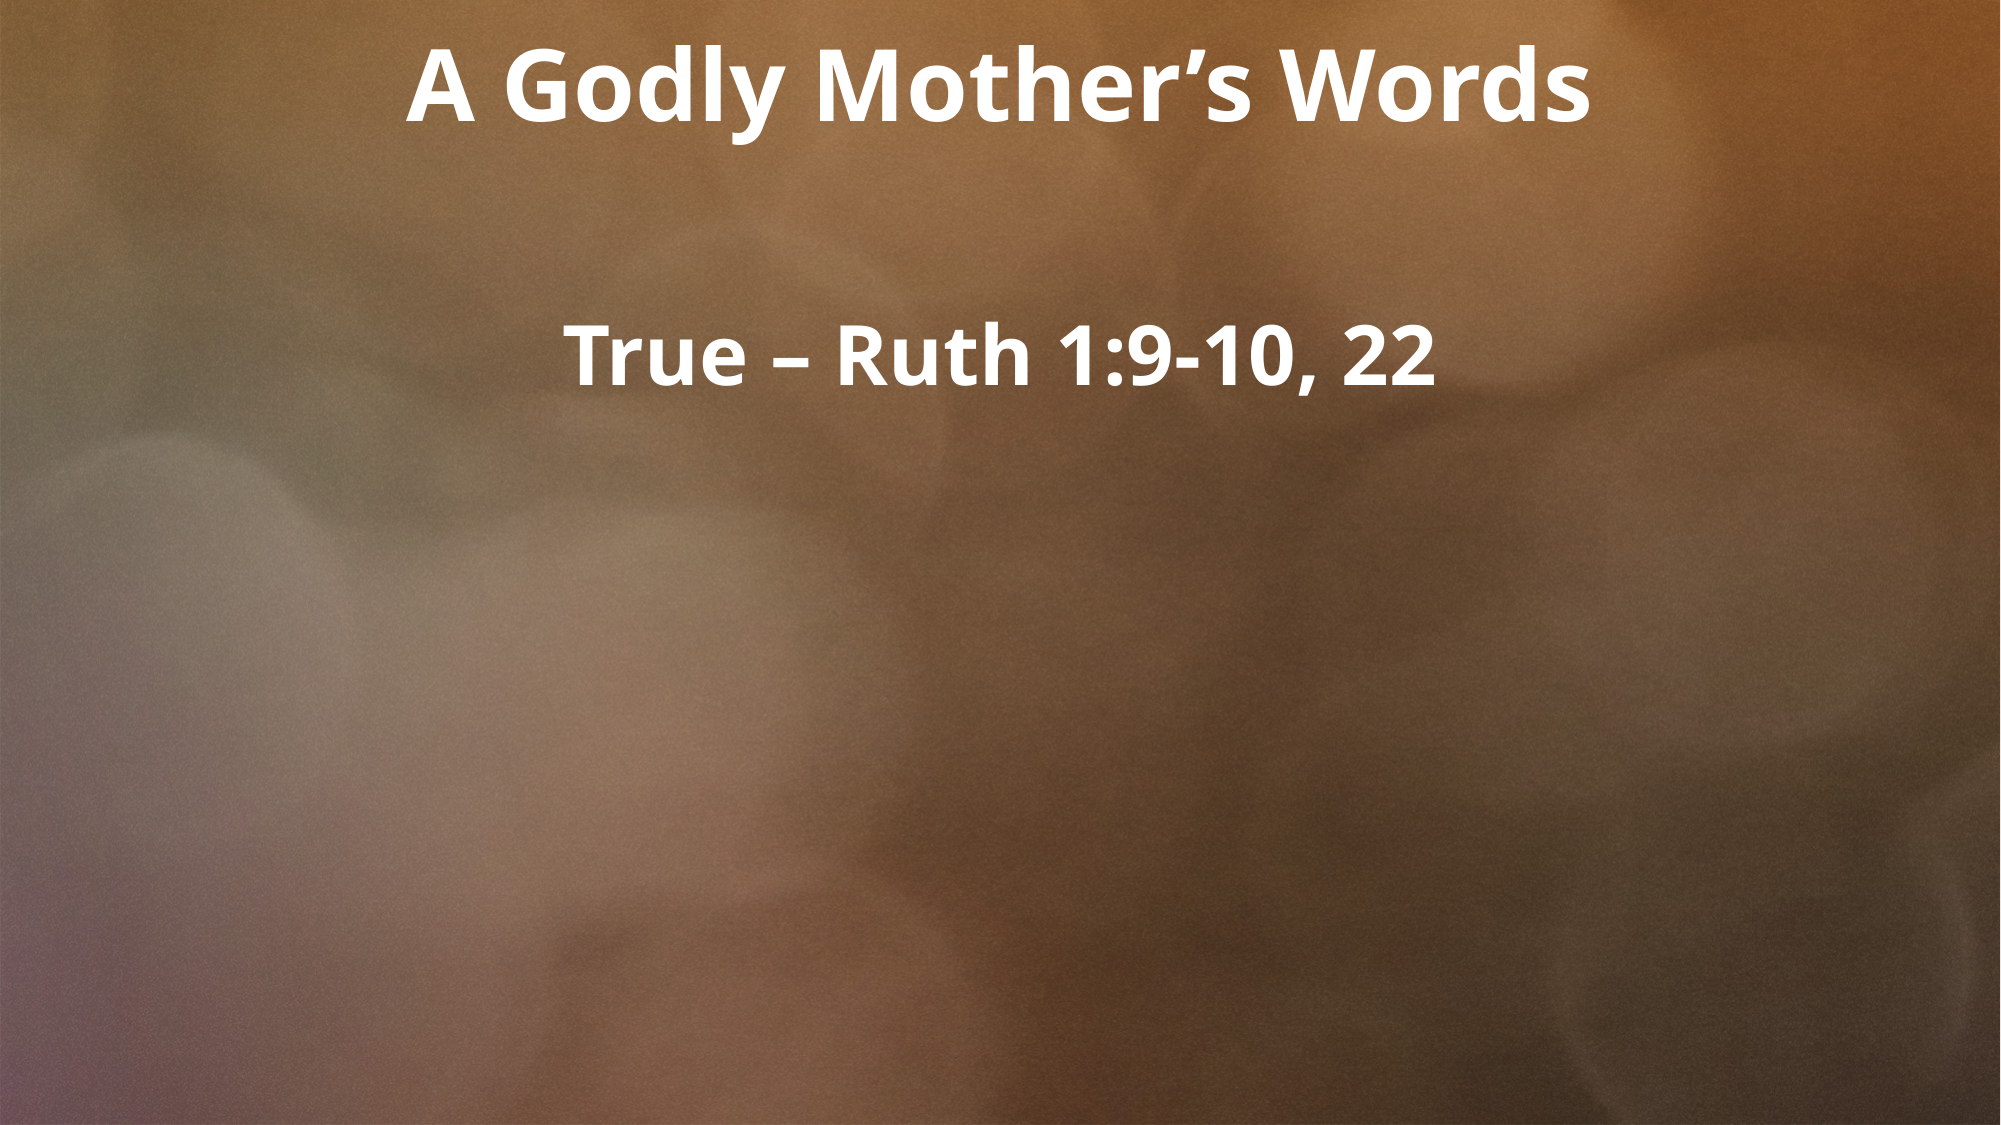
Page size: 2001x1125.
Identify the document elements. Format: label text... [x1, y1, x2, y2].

list True – Ruth 1:9-10, 22 [107, 194, 1893, 931]
list A Godly Mother’s Words [107, 0, 1893, 163]
picture [0, 0, 2001, 1125]
